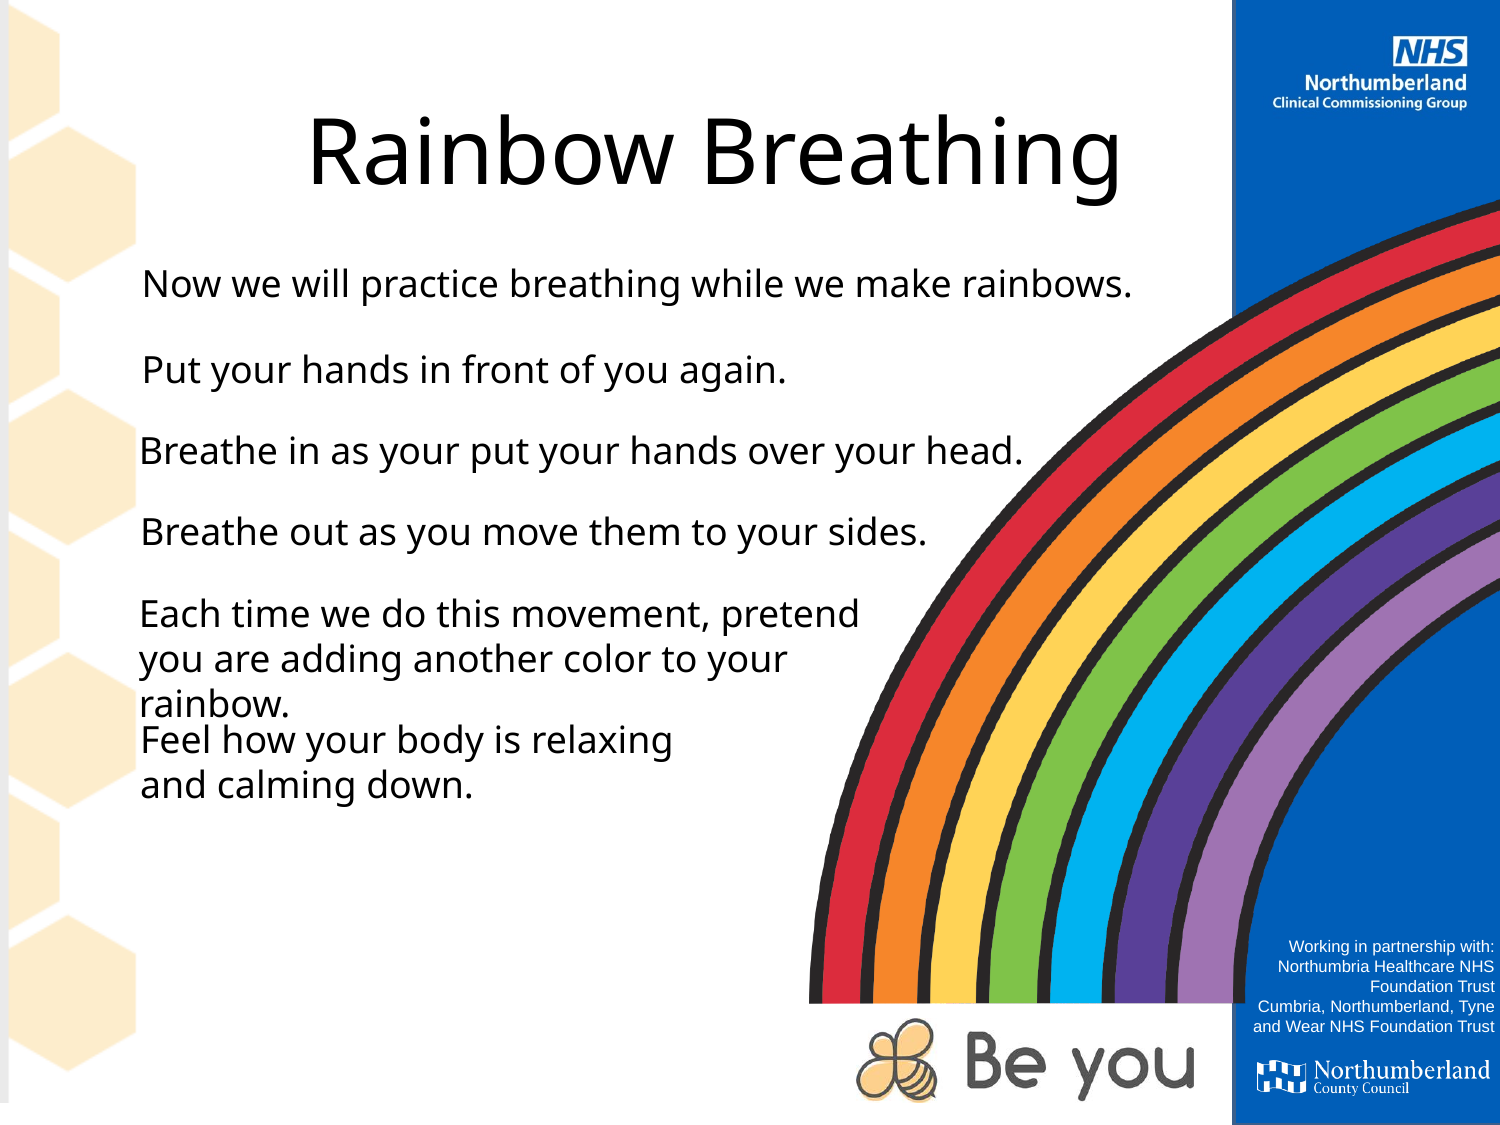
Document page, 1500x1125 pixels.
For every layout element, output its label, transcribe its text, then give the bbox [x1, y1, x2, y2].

text_box [1232, 0, 1500, 147]
picture [1257, 1060, 1490, 1096]
picture [855, 1018, 1195, 1103]
title Rainbow Breathing [170, 66, 1390, 230]
text_box Put your hands in front of you again. [170, 338, 803, 398]
text_box Working in partnership with: Northumbria Healthcare NHS Foundation Trust Cumbria, Northumberland, Tyne and Wear NHS Foundation Trust [1214, 1012, 1500, 1043]
text_box Breathe out as you move them to your sides. [170, 500, 803, 561]
text_box Each time we do this movement, pretend you are adding another color to your rainbow. [170, 582, 803, 732]
picture [808, 148, 1500, 1004]
picture [0, 0, 166, 1103]
text_box Feel how your body is relaxing and calming down. [170, 709, 750, 814]
text_box Now we will practice breathing while we make rainbows. [170, 248, 803, 317]
picture [1102, 461, 1500, 1004]
text_box Breathe in as your put your hands over your head. [170, 419, 803, 480]
picture [1256, 27, 1482, 129]
text_box [1232, 1043, 1500, 1125]
